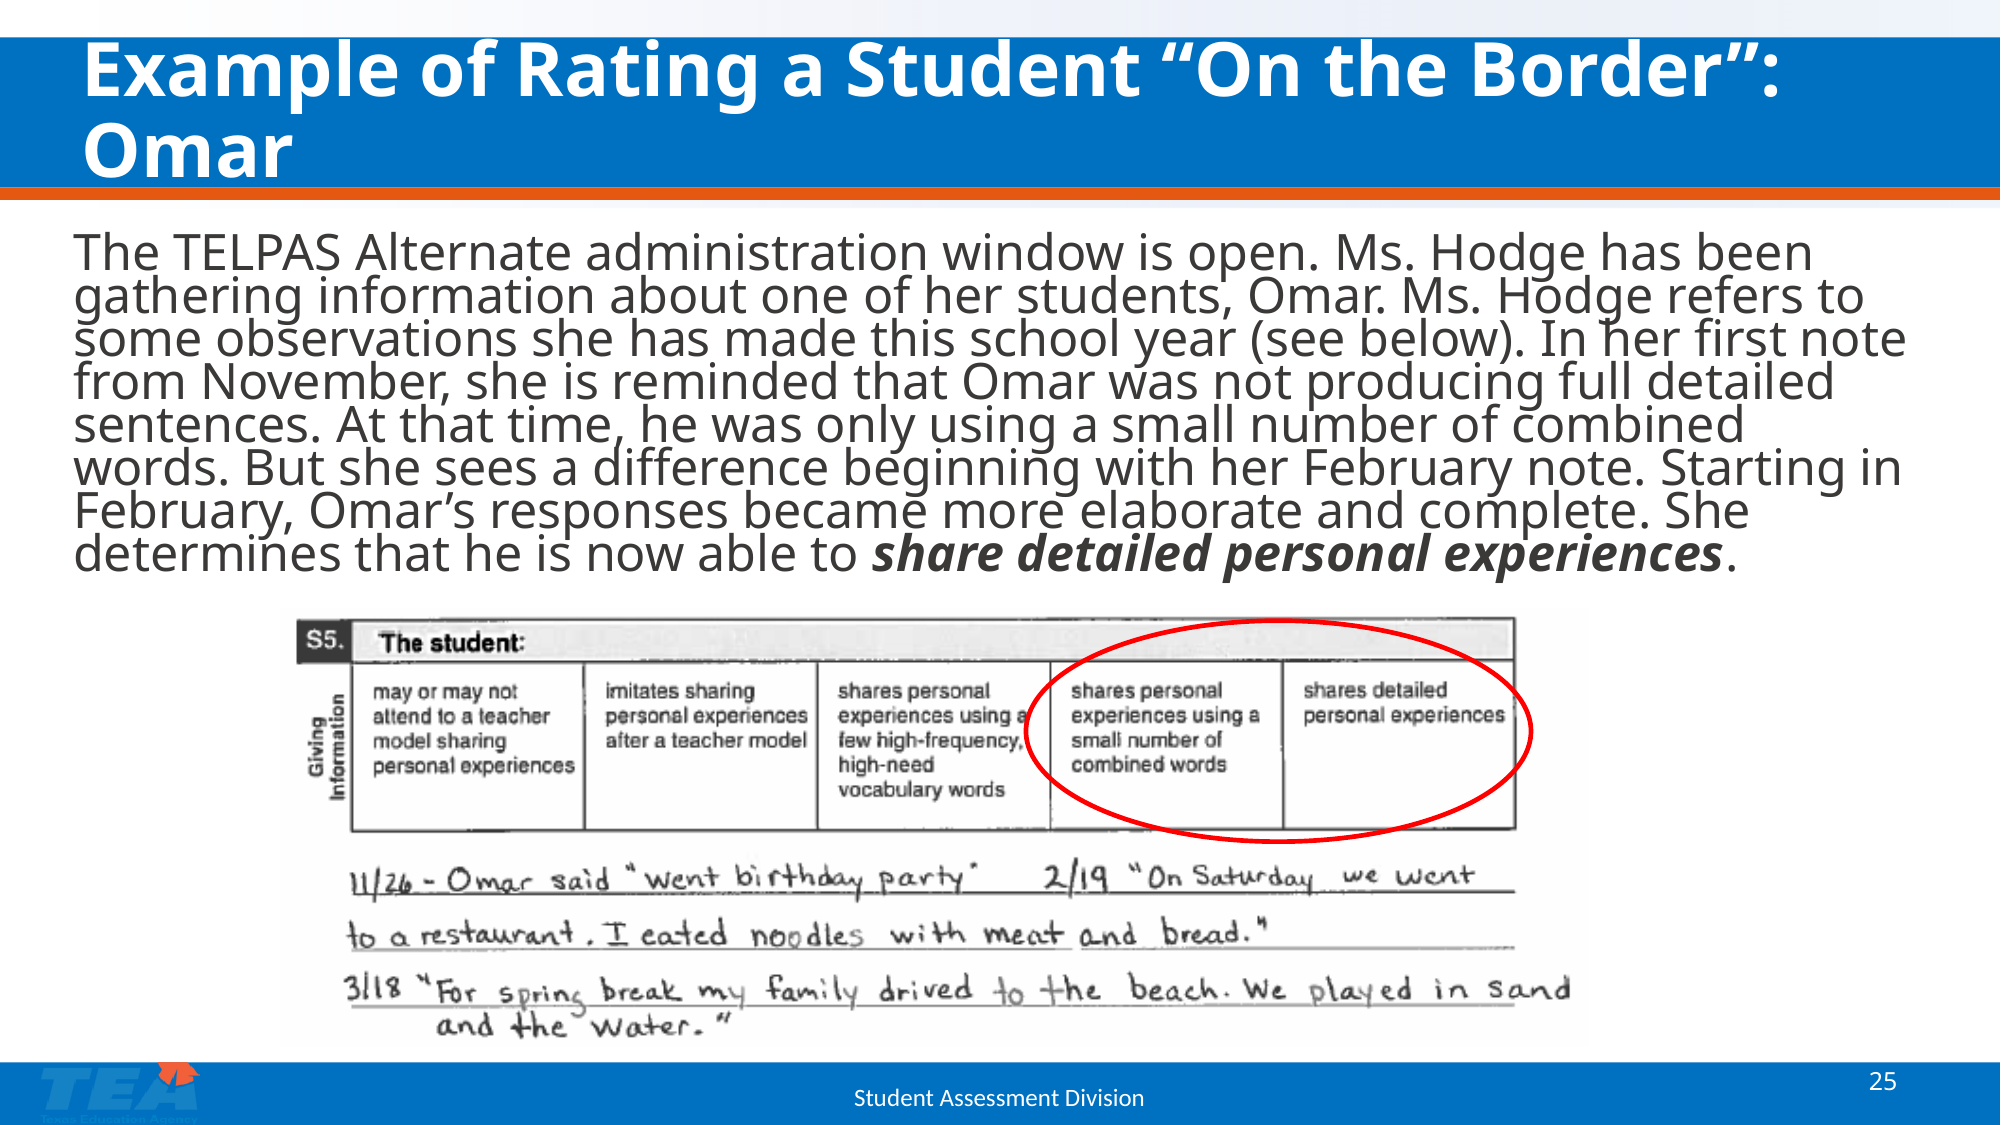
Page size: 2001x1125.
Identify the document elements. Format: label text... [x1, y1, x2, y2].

text_box Student Assessment Division [662, 1080, 1338, 1113]
slide_number 25 [1812, 1052, 1913, 1113]
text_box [280, 608, 1589, 1047]
list The TELPAS Alternate administration window is open. Ms. Hodge has been gathering information about one of her students, Omar. Ms. Hodge refers to some observations she has made this school year (see below). In her first note from November, she is reminded that Omar was not producing full detailed sentences. At that time, he was only using a small number of combined words. But she sees a difference beginning with her February note. Starting in February, Omar’s responses became more elaborate and complete. She determines that he is now able to share detailed personal experiences. [58, 230, 1925, 598]
picture [0, 0, 2001, 1125]
title Example of Rating a Student “On the Border”: Omar [66, 37, 1884, 188]
